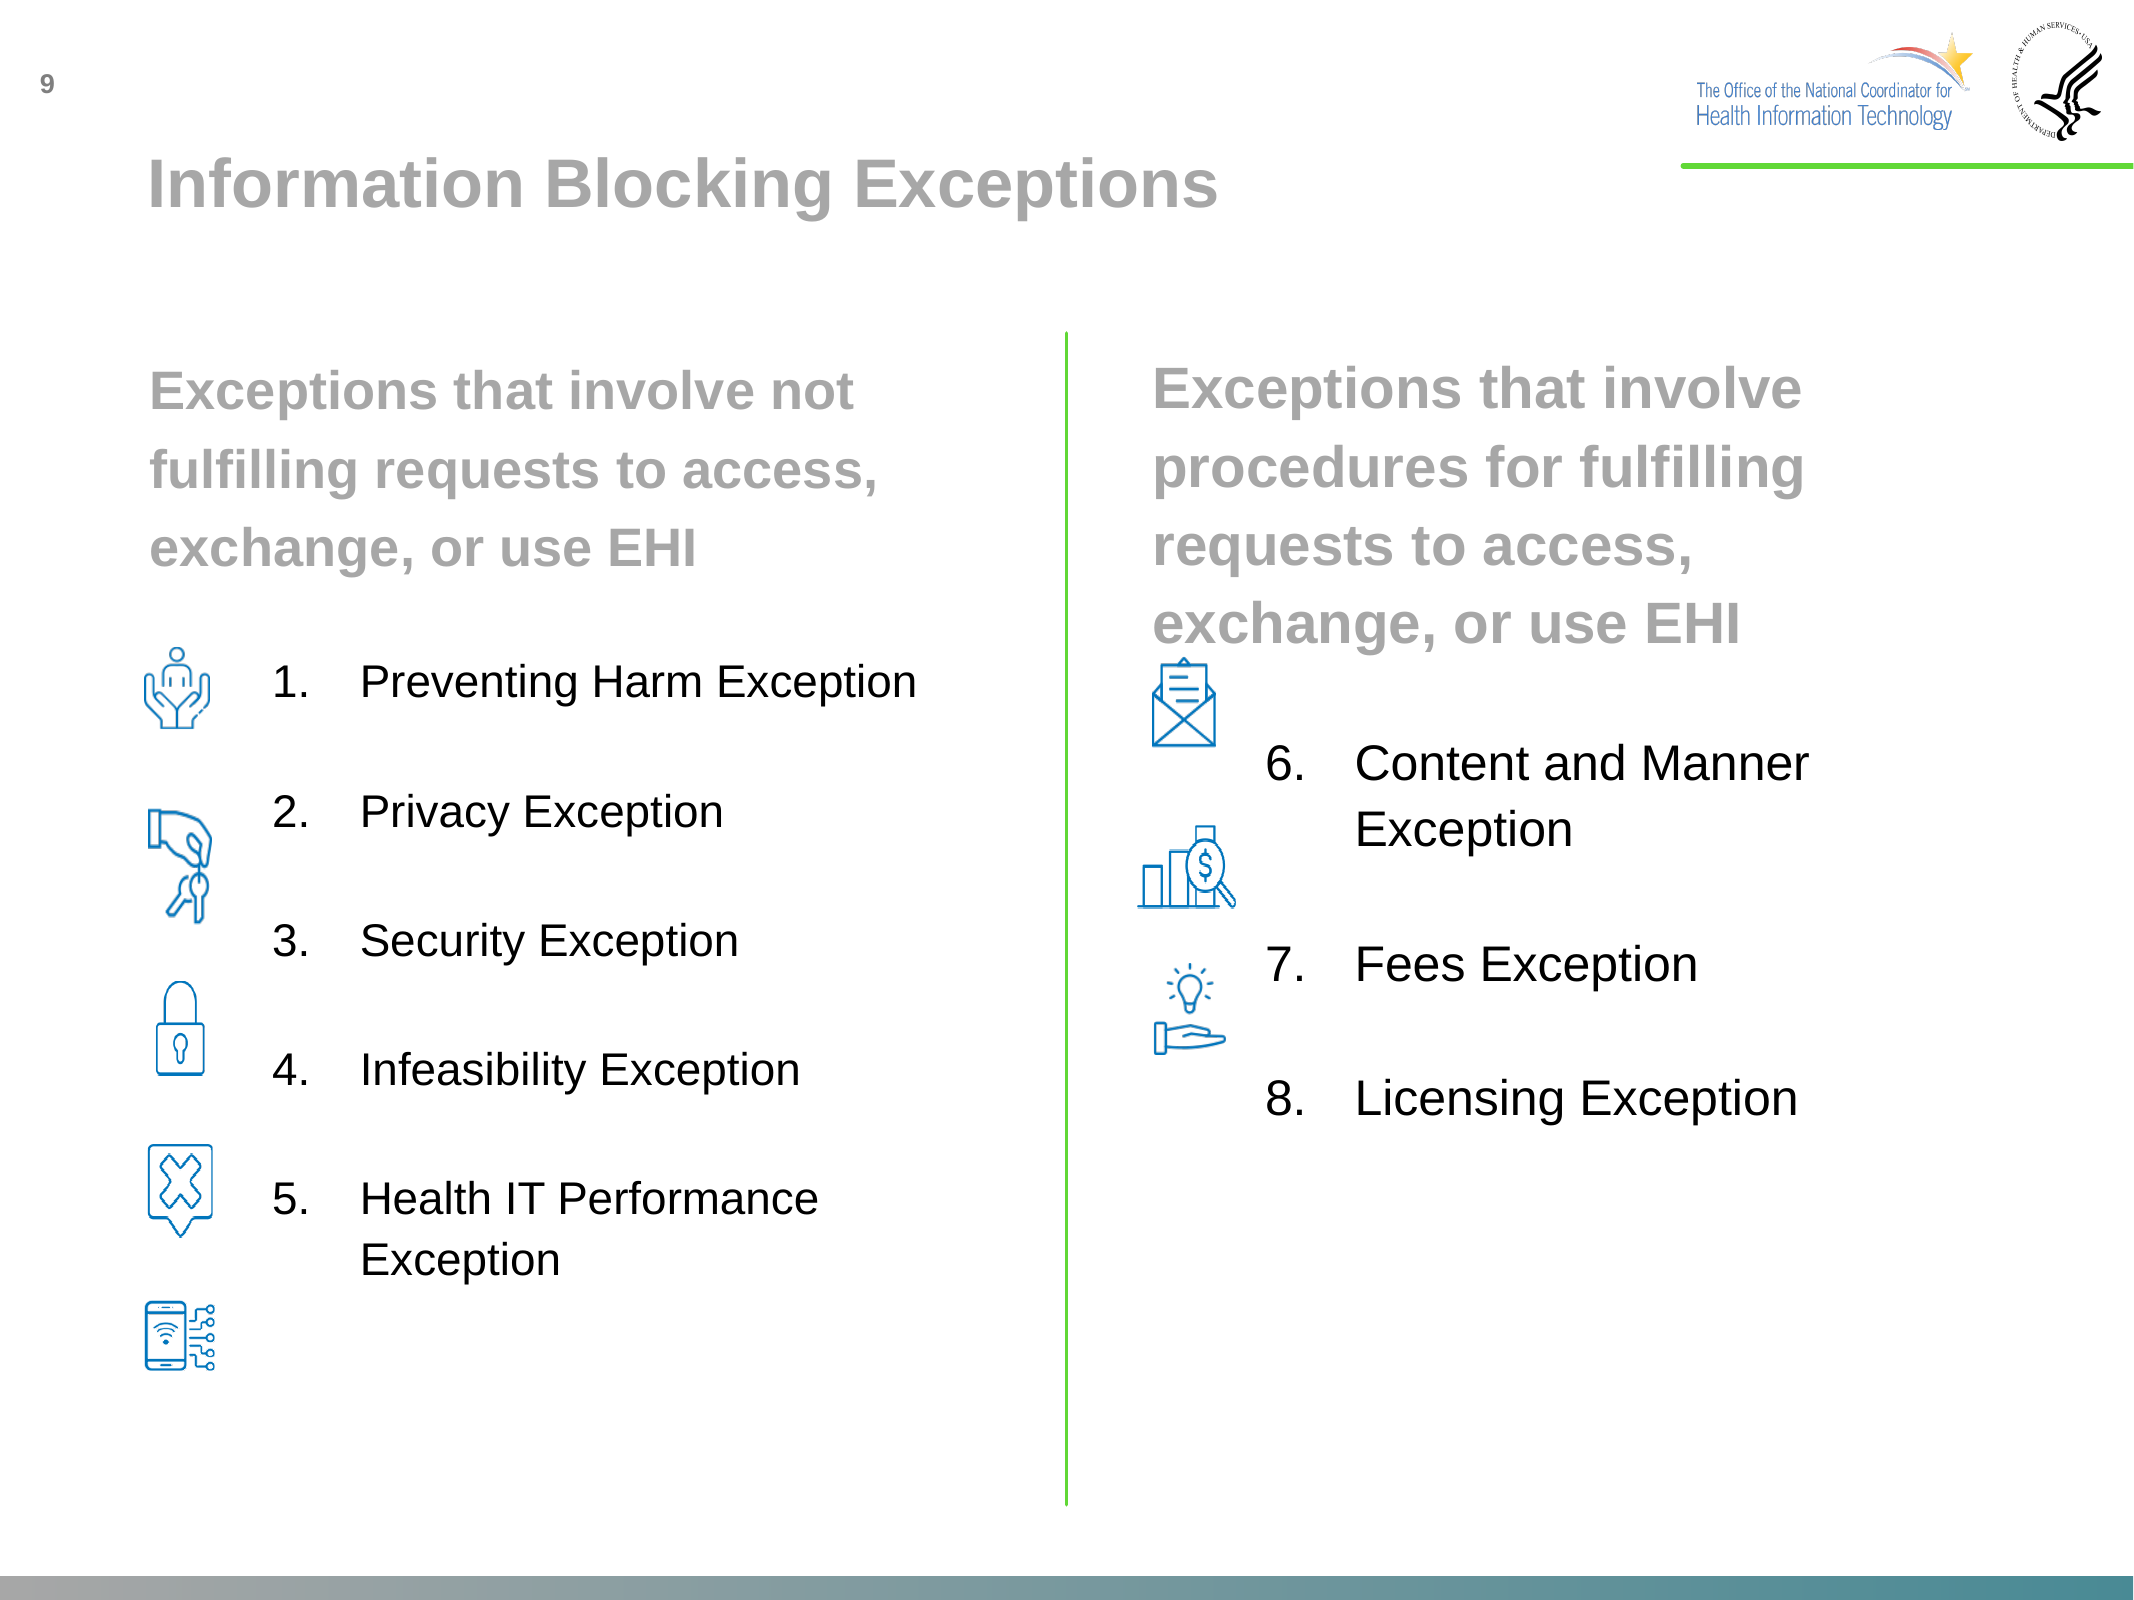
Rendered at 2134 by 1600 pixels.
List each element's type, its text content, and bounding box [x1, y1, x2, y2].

title Information Blocking Exceptions [129, 139, 1640, 334]
text_box Exceptions that involve procedures for fulfilling requests to access, exchange, or use EHI Content and Manner Exception Fees Exception Licensing Exception [1134, 333, 2002, 1464]
picture [1136, 825, 1236, 909]
picture [2012, 22, 2102, 141]
picture [147, 1143, 213, 1238]
picture [1153, 962, 1227, 1055]
picture [144, 1300, 215, 1371]
picture [154, 981, 205, 1076]
picture [147, 808, 212, 925]
text_box Exceptions that involve not fulfilling requests to access, exchange, or use EHI Preventing Harm Exception Privacy Exception Security Exception Infeasibility Exception Health IT Performance Exception [131, 333, 993, 1402]
picture [1151, 656, 1216, 749]
picture [144, 646, 210, 730]
picture [1697, 32, 1973, 130]
